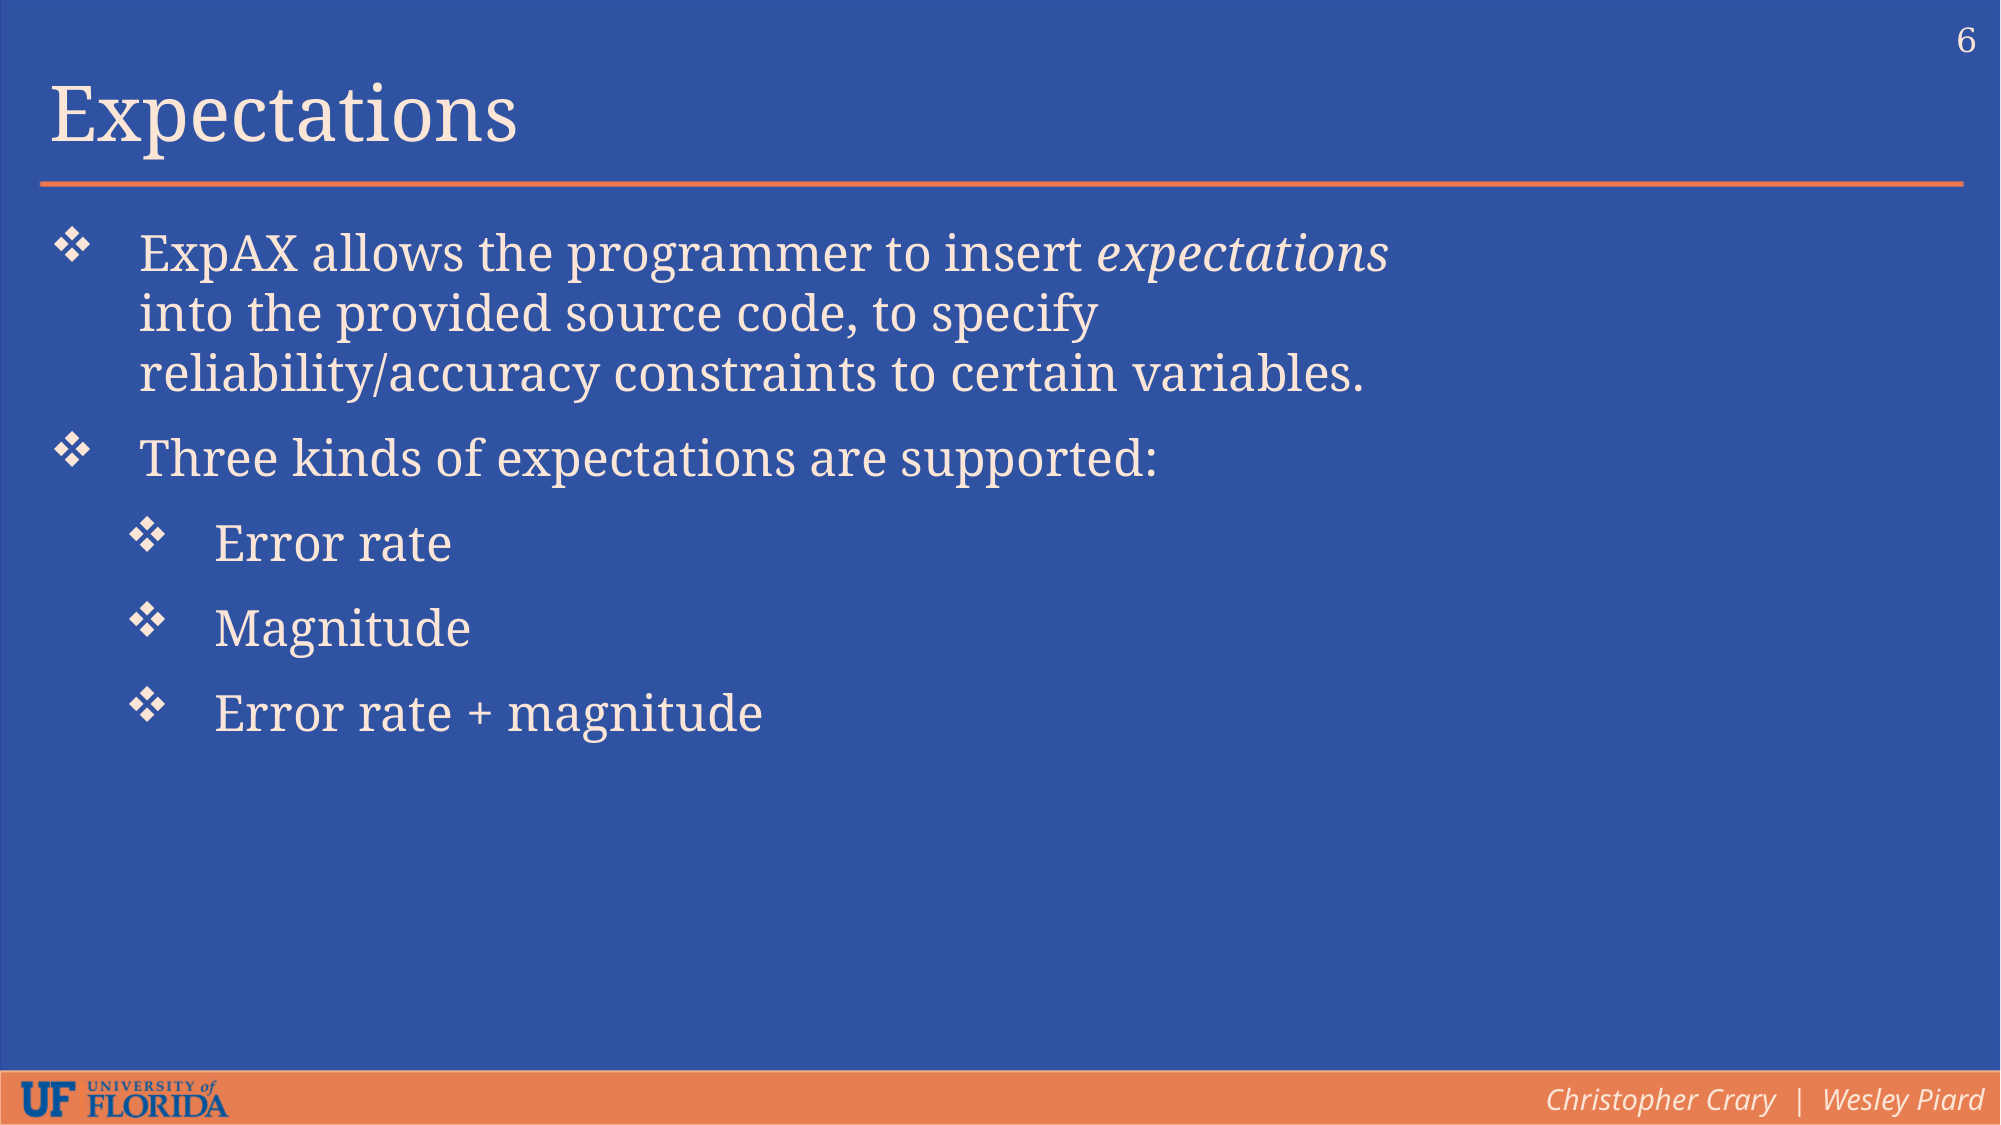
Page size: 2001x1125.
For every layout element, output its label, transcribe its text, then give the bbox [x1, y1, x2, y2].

picture [0, 0, 2001, 1125]
text_box Expectations [34, 68, 1939, 174]
text_box ExpAX allows the programmer to insert expectations into the provided source code, to specify reliability/accuracy constraints to certain variables. Three kinds of expectations are supported: Error rate Magnitude Error rate + magnitude [34, 213, 1460, 1029]
text_box Christopher Crary | Wesley Piard [1506, 1072, 2000, 1125]
slide_number 6 [1894, 8, 1993, 69]
